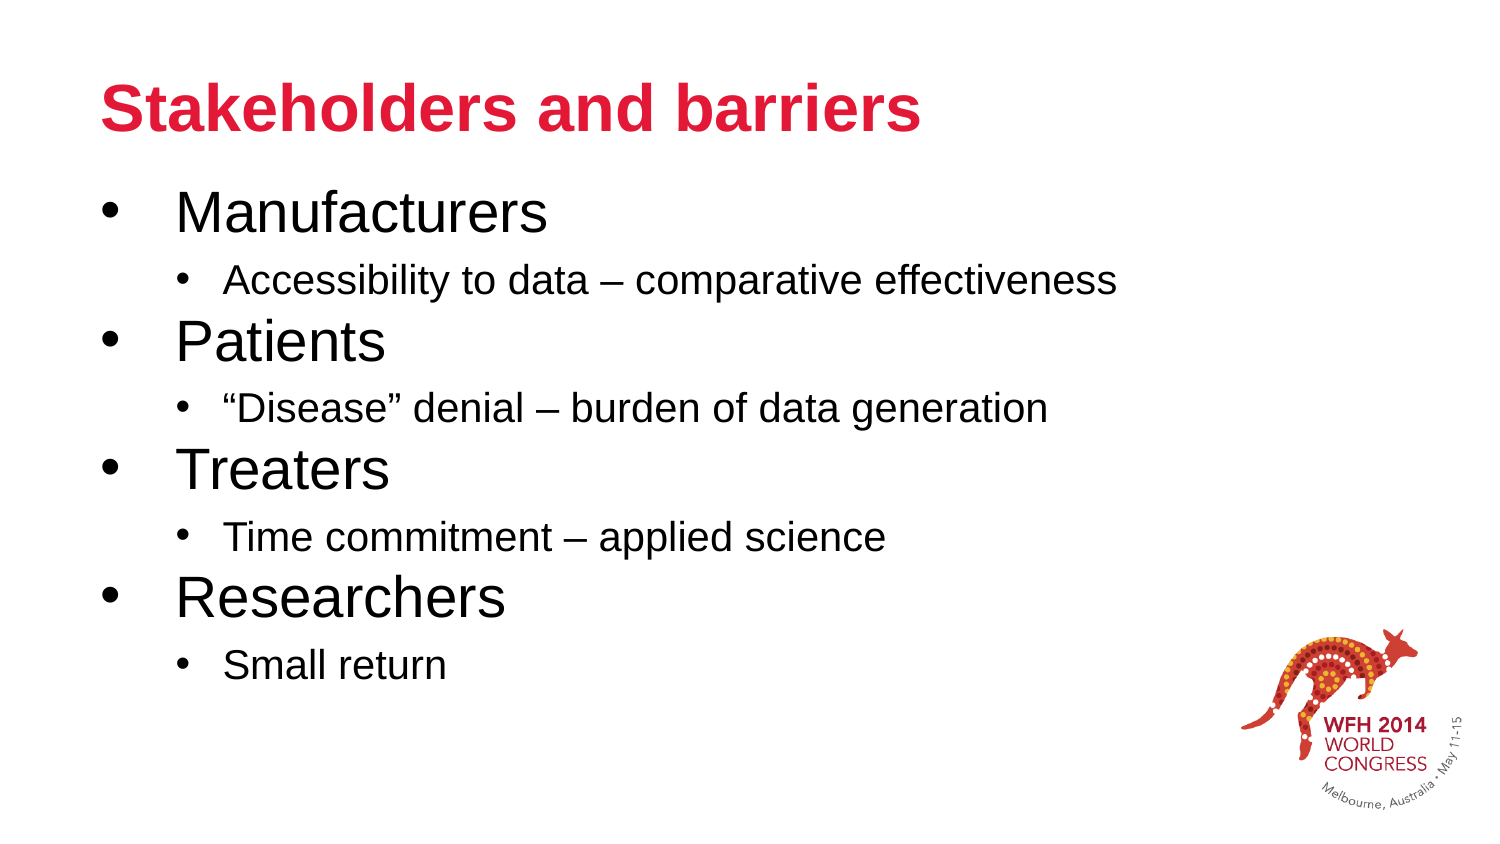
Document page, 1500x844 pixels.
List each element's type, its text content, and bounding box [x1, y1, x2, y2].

list Manufacturers Accessibility to data – comparative effectiveness Patients “Disease” denial – burden of data generation Treaters Time commitment – applied science Researchers Small return [100, 167, 1430, 773]
picture [1241, 605, 1491, 830]
title Stakeholders and barriers [100, 64, 1429, 165]
